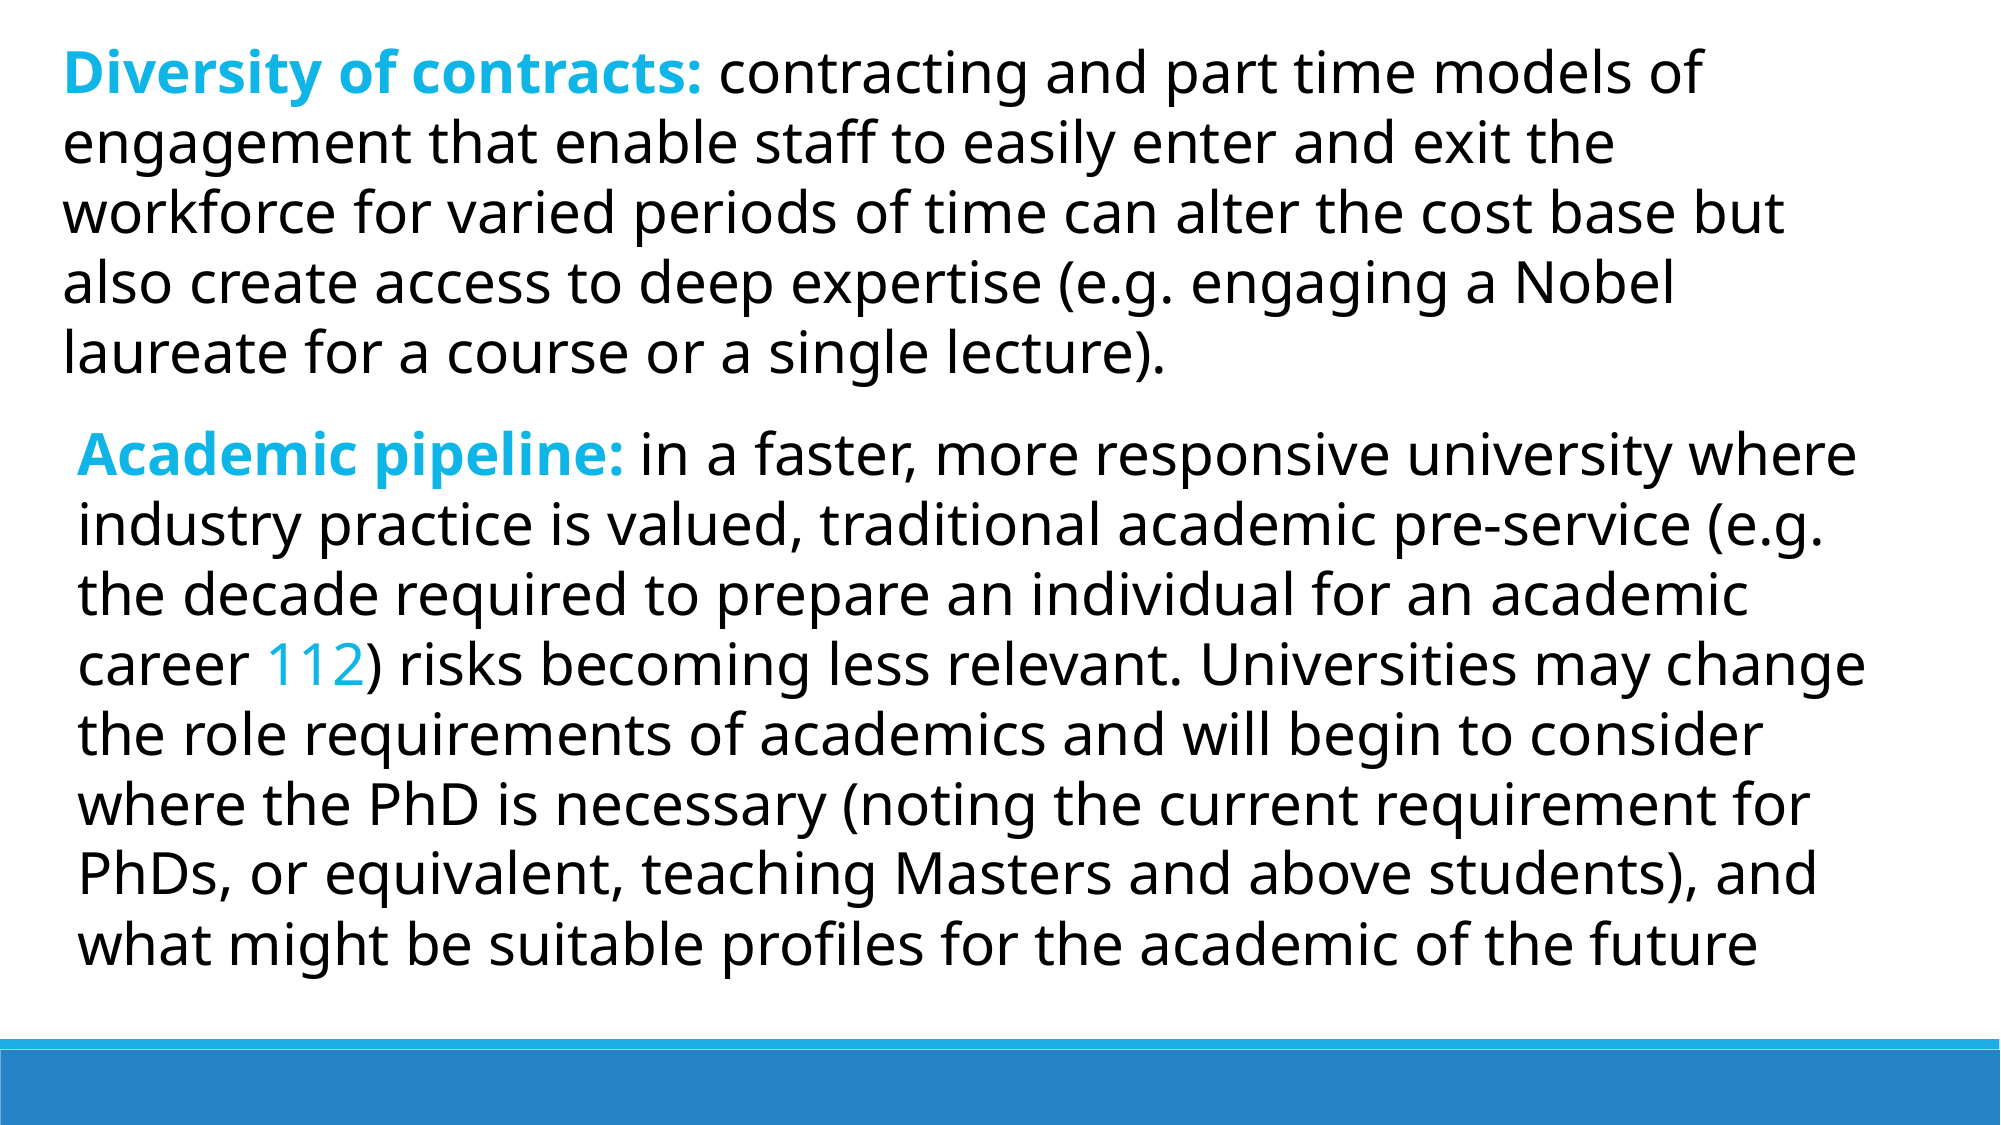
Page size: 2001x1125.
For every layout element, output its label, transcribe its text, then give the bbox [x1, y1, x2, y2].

text_box Academic pipeline: in a faster, more responsive university where industry practice is valued, traditional academic pre-service (e.g. the decade required to prepare an individual for an academic career 112) risks becoming less relevant. Universities may change the role requirements of academics and will begin to consider where the PhD is necessary (noting the current requirement for PhDs, or equivalent, teaching Masters and above students), and what might be suitable profiles for the academic of the future [62, 409, 1920, 985]
text_box Diversity of contracts: contracting and part time models of engagement that enable staff to easily enter and exit the workforce for varied periods of time can alter the cost base but also create access to deep expertise (e.g. engaging a Nobel laureate for a course or a single lecture). [48, 28, 1861, 393]
